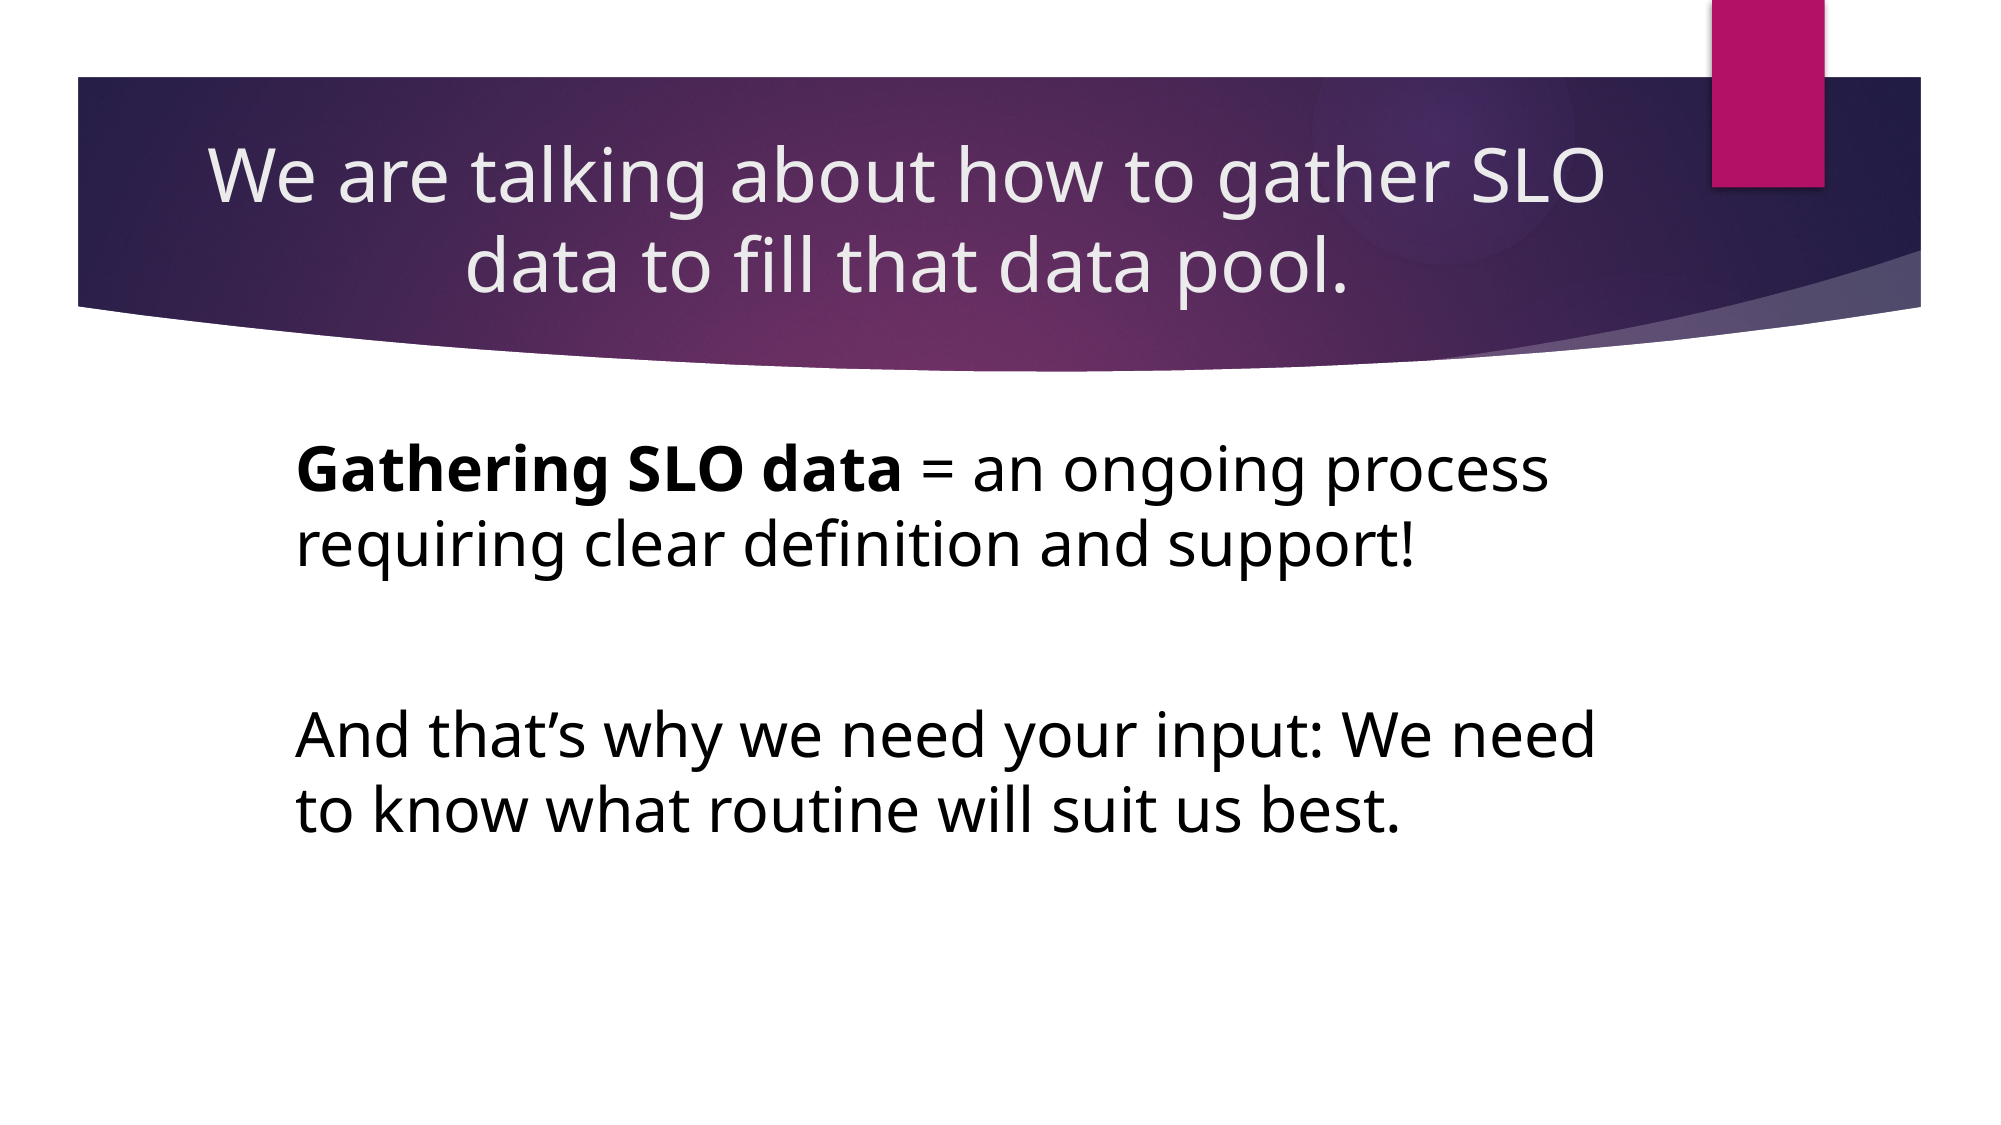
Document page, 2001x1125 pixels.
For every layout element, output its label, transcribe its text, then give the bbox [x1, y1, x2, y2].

title We are talking about how to gather SLO data to fill that data pool. [189, 159, 1627, 276]
list Gathering SLO data = an ongoing process requiring clear definition and support! And that’s why we need your input: We need to know what routine will suit us best. [205, 421, 1654, 989]
